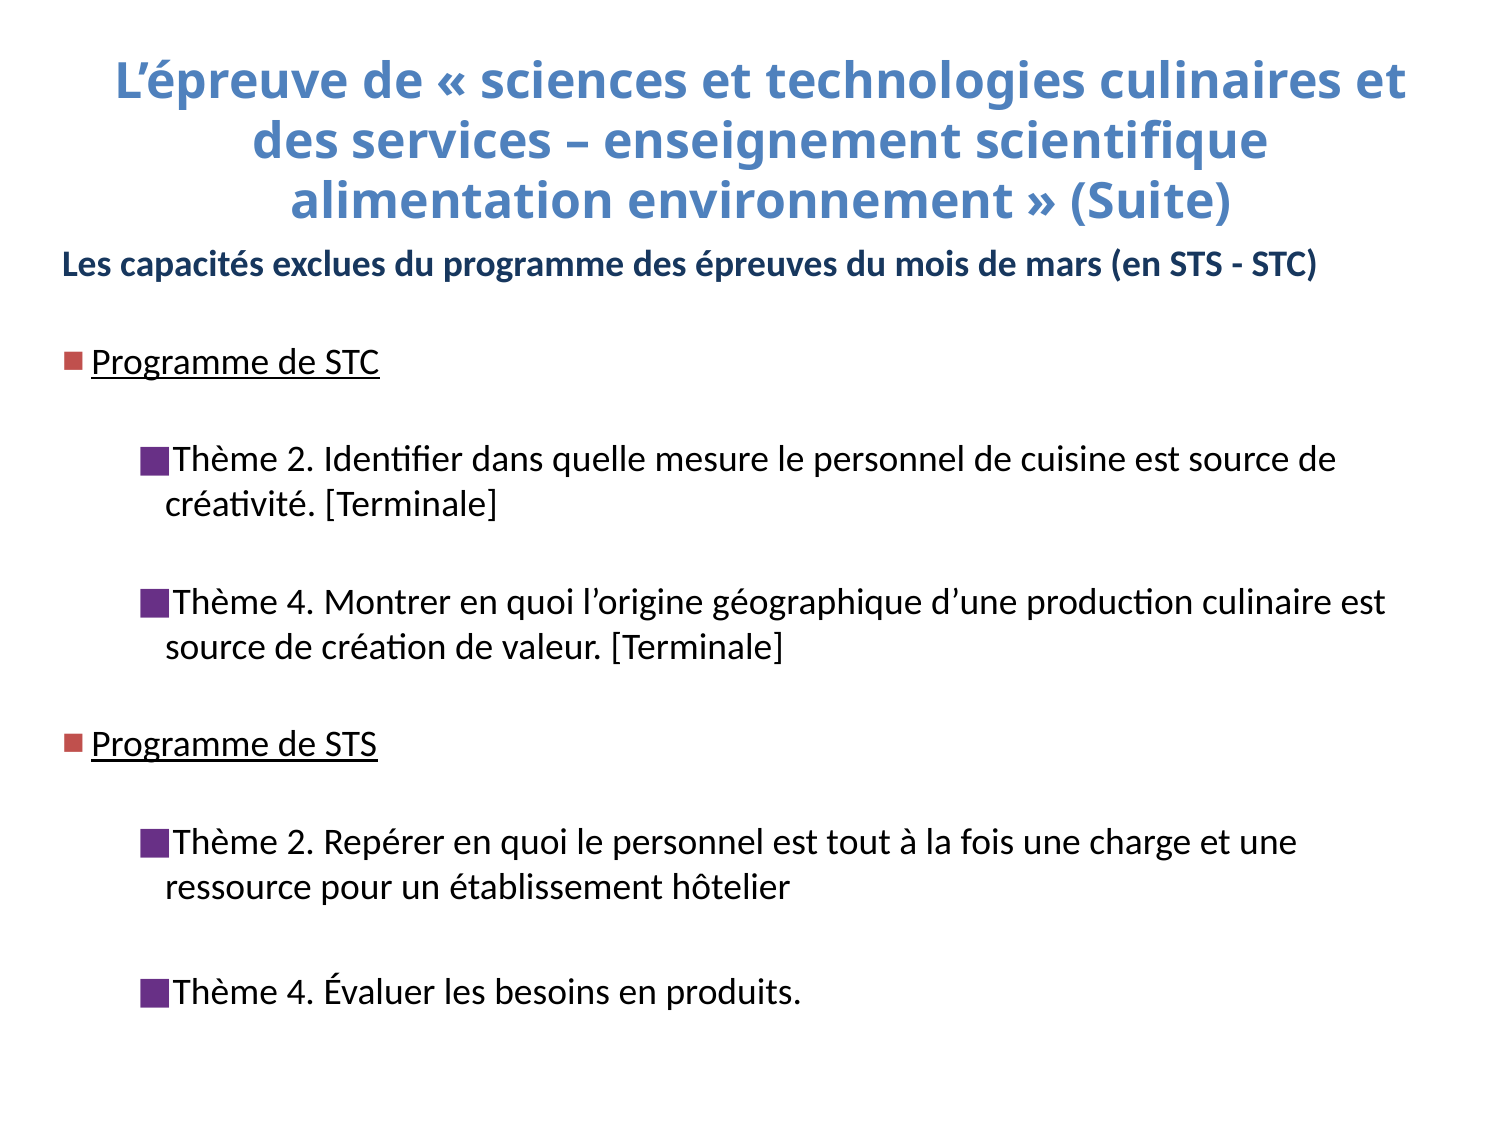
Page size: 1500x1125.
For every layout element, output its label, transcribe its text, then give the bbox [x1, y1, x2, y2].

list Les capacités exclues du programme des épreuves du mois de mars (en STS - STC) Programme de STC Thème 2. Identifier dans quelle mesure le personnel de cuisine est source de créativité. [Terminale] Thème 4. Montrer en quoi l’origine géographique d’une production culinaire est source de création de valeur. [Terminale] Programme de STS Thème 2. Repérer en quoi le personnel est tout à la fois une charge et une ressource pour un établissement hôtelier Thème 4. Évaluer les besoins en produits. [47, 231, 1453, 987]
text_box L’épreuve de « sciences et technologies culinaires et des services – enseignement scientifique alimentation environnement » (Suite) [70, 33, 1452, 245]
